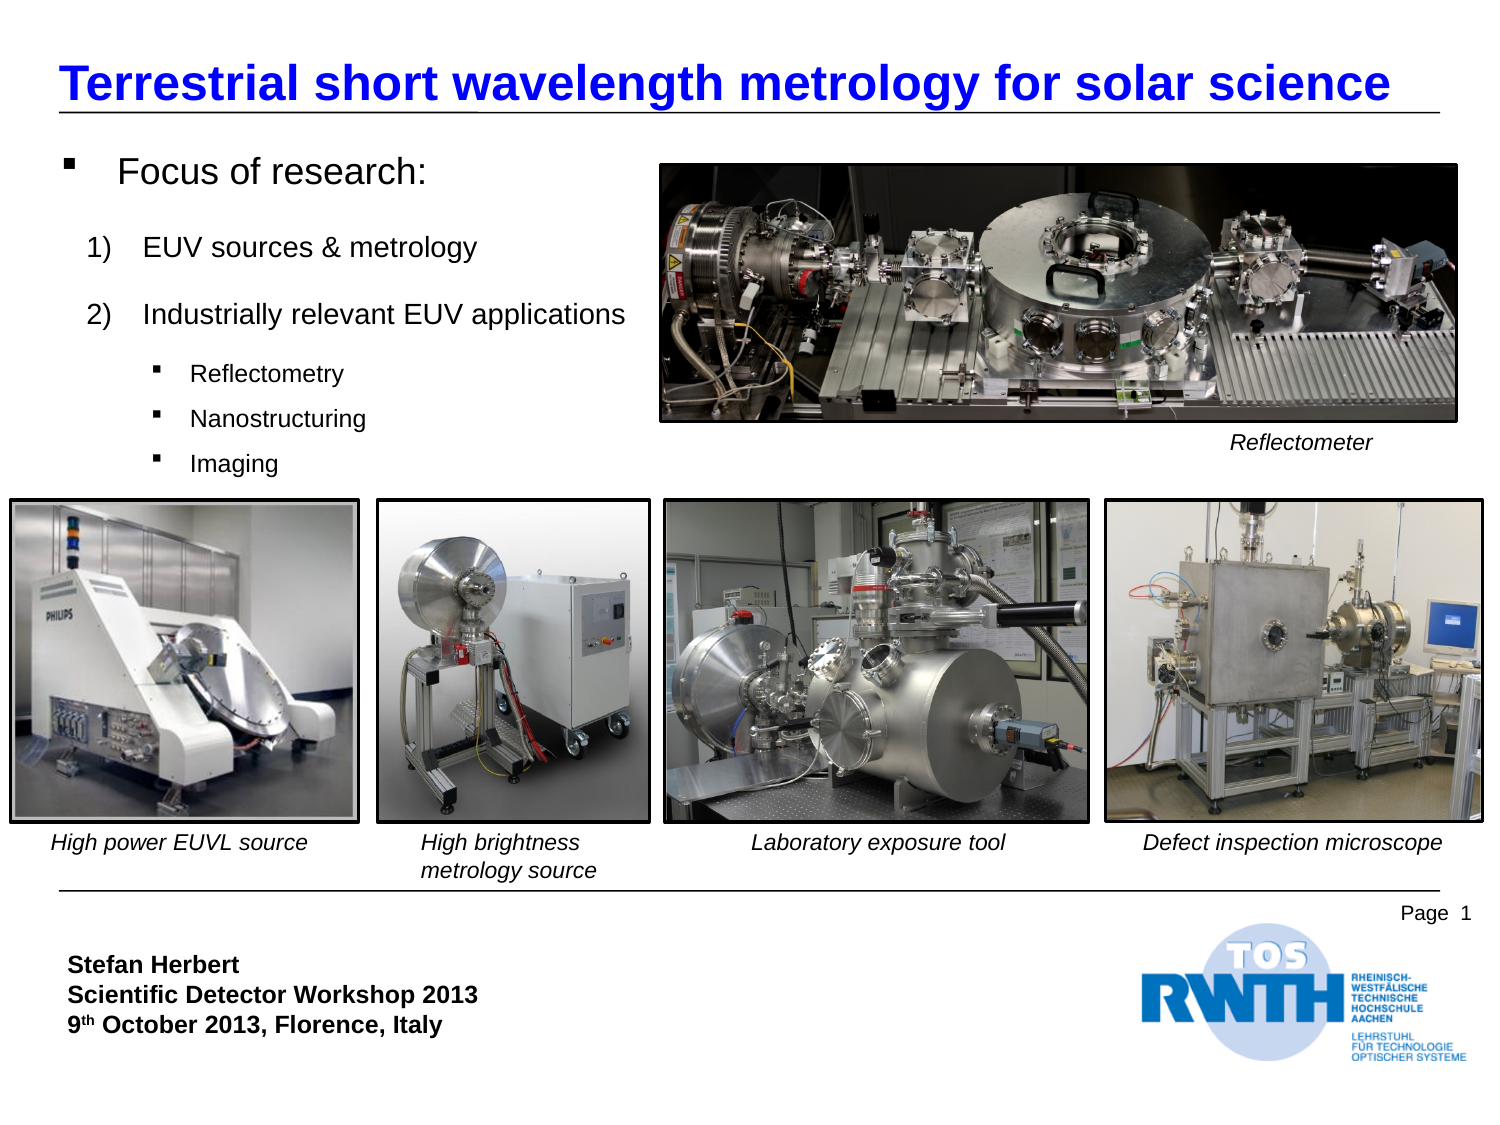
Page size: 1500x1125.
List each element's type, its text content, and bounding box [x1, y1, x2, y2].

text_box High brightness metrology source [406, 820, 659, 891]
text_box Reflectometer [1215, 428, 1396, 462]
text_box High power EUVL source [35, 820, 379, 863]
title Terrestrial short wavelength metrology for solar science [58, 35, 1445, 111]
picture [11, 501, 357, 821]
picture [665, 501, 1088, 821]
picture [378, 501, 648, 821]
text_box Stefan Herbert Scientific Detector Workshop 2013 9th October 2013, Florence, Italy [52, 941, 778, 1060]
picture [661, 165, 1456, 420]
picture [1106, 501, 1481, 821]
text_box Defect inspection microscope [1128, 830, 1471, 863]
list Focus of research: EUV sources & metrology Industrially relevant EUV applications Reflectometry Nanostructuring Imaging [60, 145, 1445, 878]
picture [1141, 923, 1467, 1061]
text_box Laboratory exposure tool [736, 830, 1080, 863]
